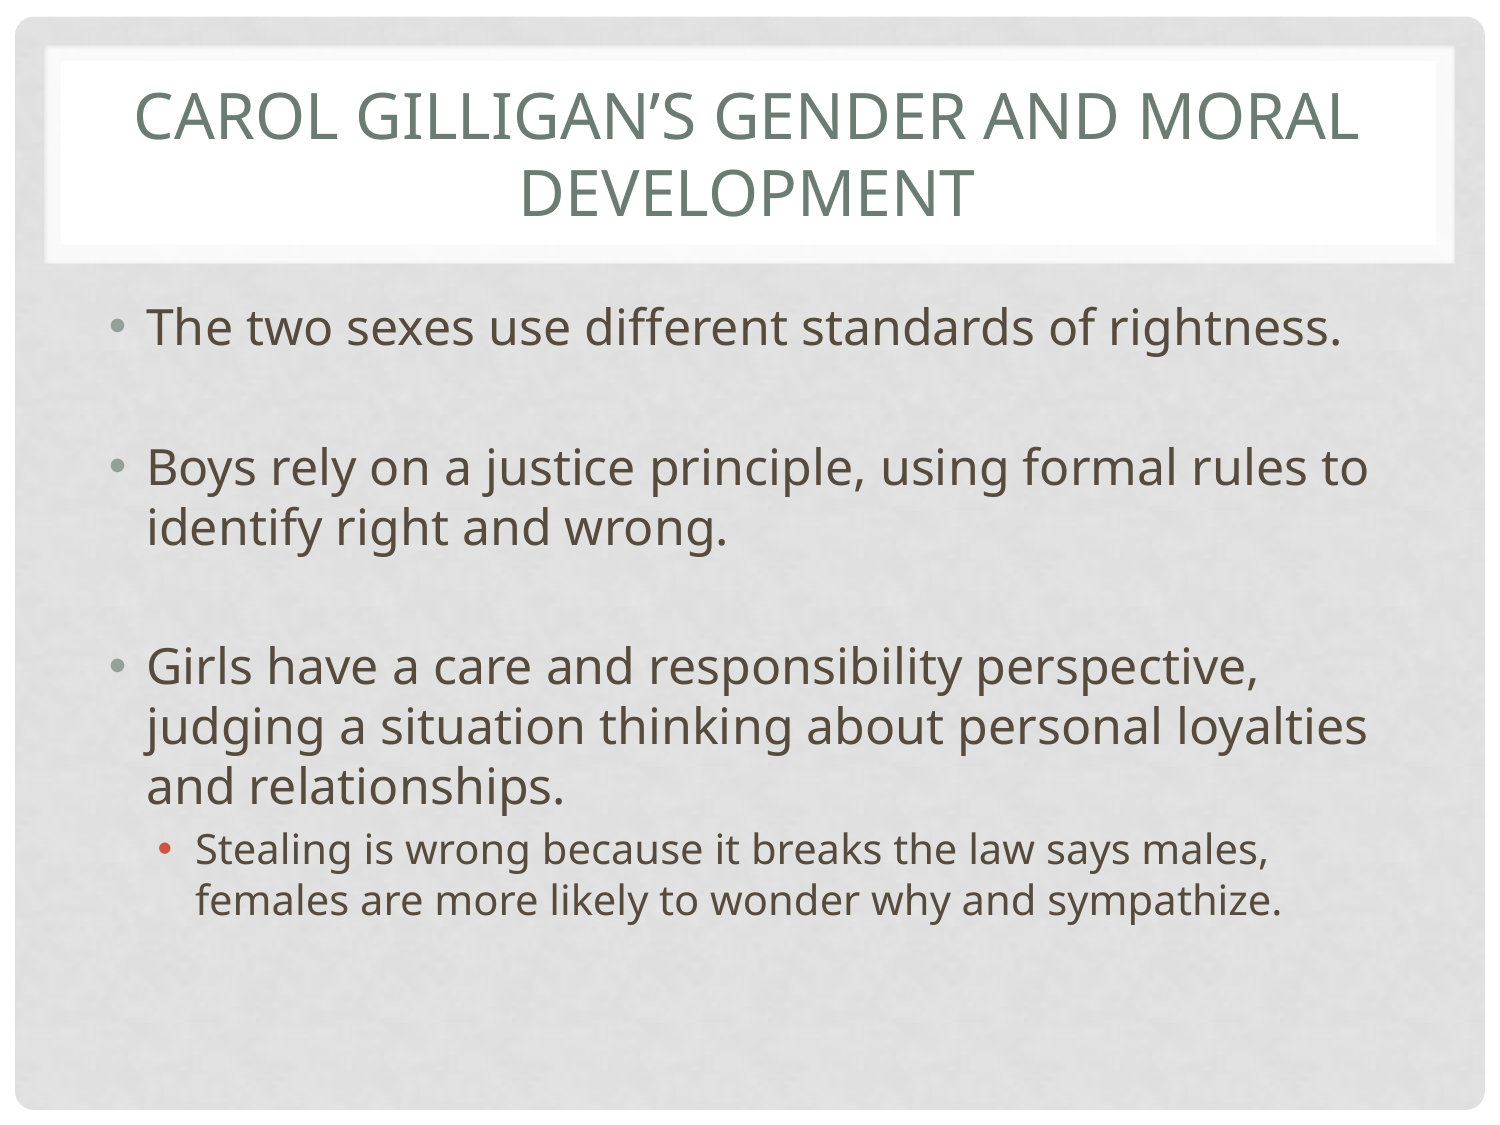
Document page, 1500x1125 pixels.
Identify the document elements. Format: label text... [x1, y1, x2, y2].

title Carol Gilligan’s Gender and Moral Development [69, 66, 1425, 238]
list The two sexes use different standards of rightness. Boys rely on a justice principle, using formal rules to identify right and wrong. Girls have a care and responsibility perspective, judging a situation thinking about personal loyalties and relationships. Stealing is wrong because it breaks the law says males, females are more likely to wonder why and sympathize. [75, 287, 1425, 1005]
